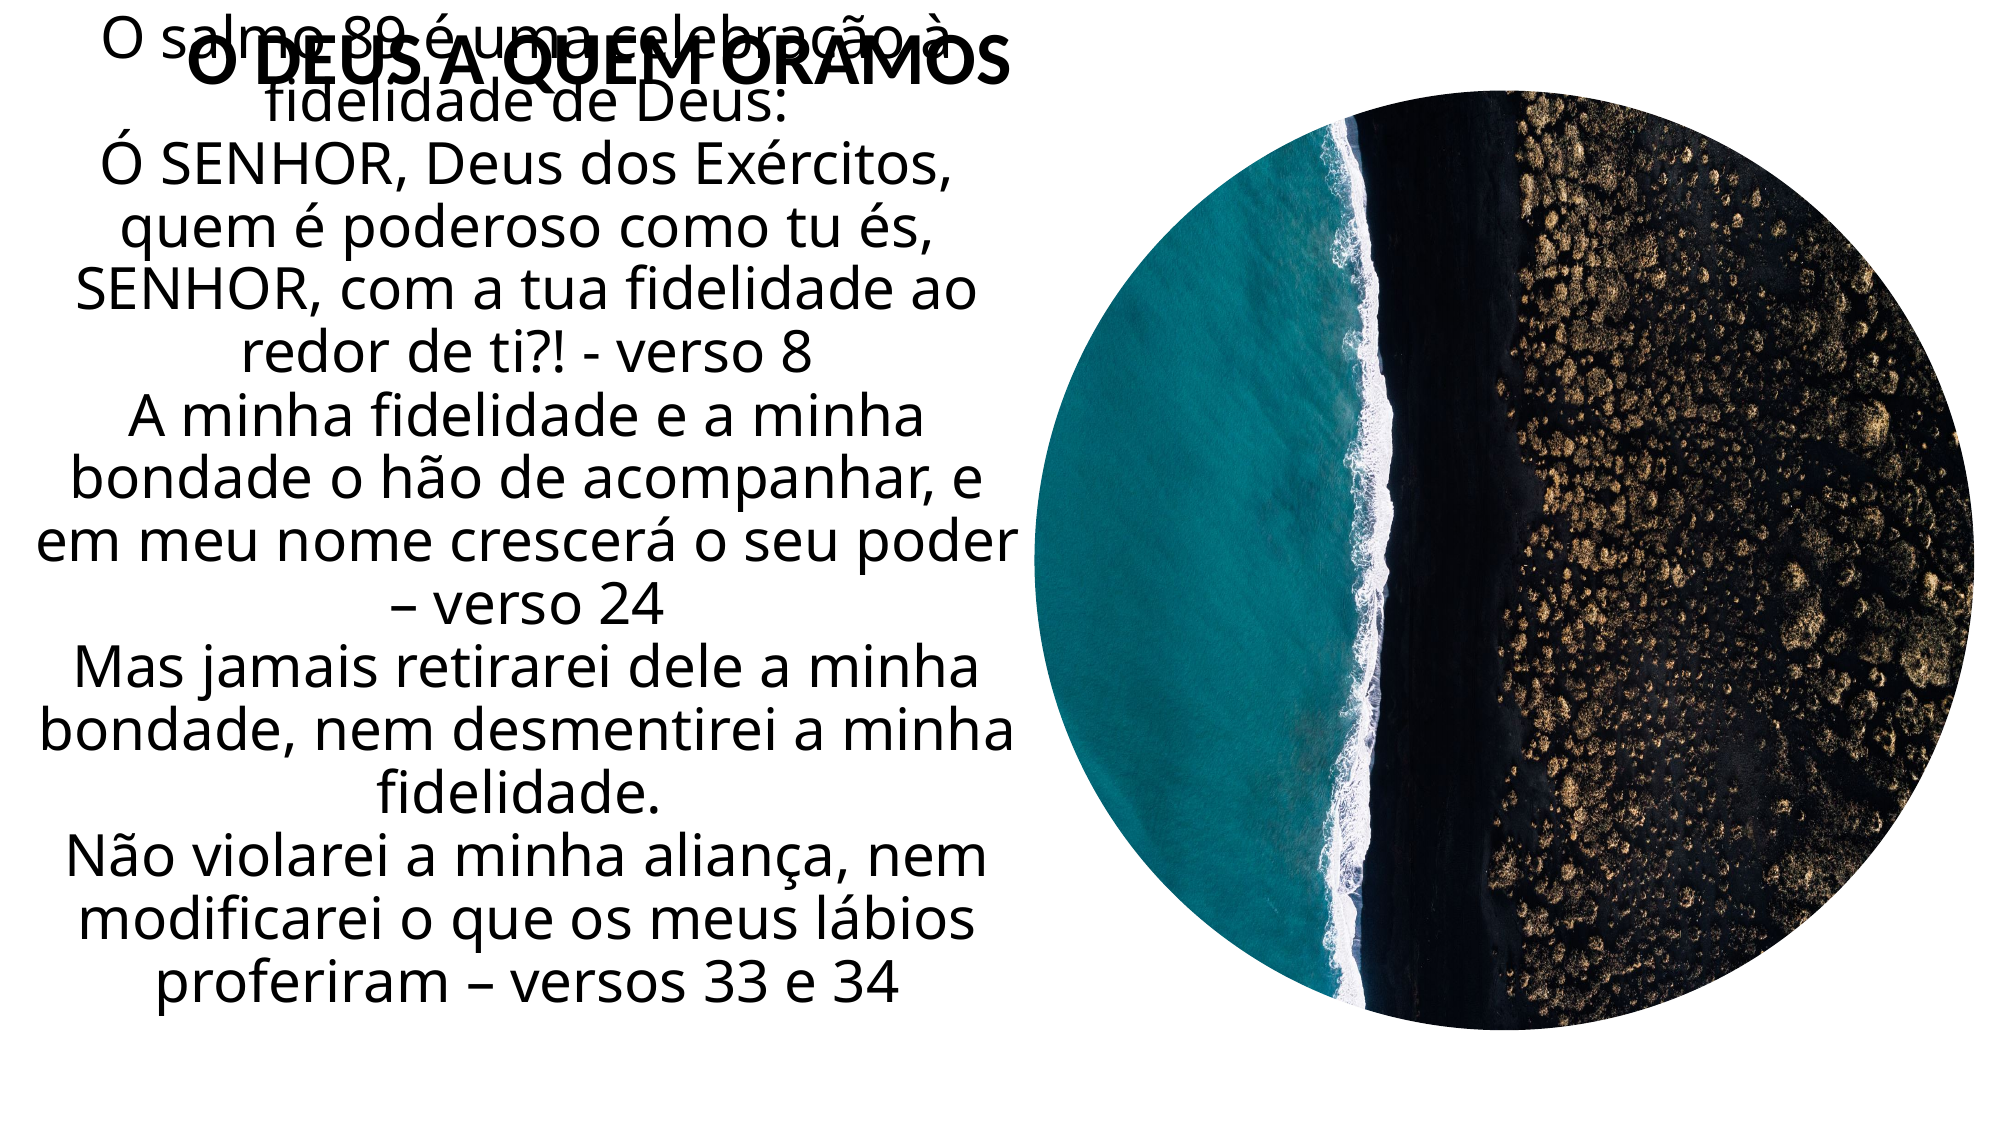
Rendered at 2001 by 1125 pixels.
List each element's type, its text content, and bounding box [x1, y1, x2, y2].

subtitle O DEUS A QUEM ORAMOS [100, 12, 1099, 110]
picture [1034, 90, 1975, 1031]
title O salmo 89 é uma celebração à fidelidade de Deus: Ó SENHOR, Deus dos Exércitos, quem é poderoso como tu és, SENHOR, com a tua fidelidade ao redor de ti?! - verso 8 A minha fidelidade e a minha bondade o hão de acompanhar, e em meu nome crescerá o seu poder – verso 24 Mas jamais retirarei dele a minha bondade, nem desmentirei a minha fidelidade. Não violarei a minha aliança, nem modificarei o que os meus lábios proferiram – versos 33 e 34 [19, 124, 1035, 1093]
